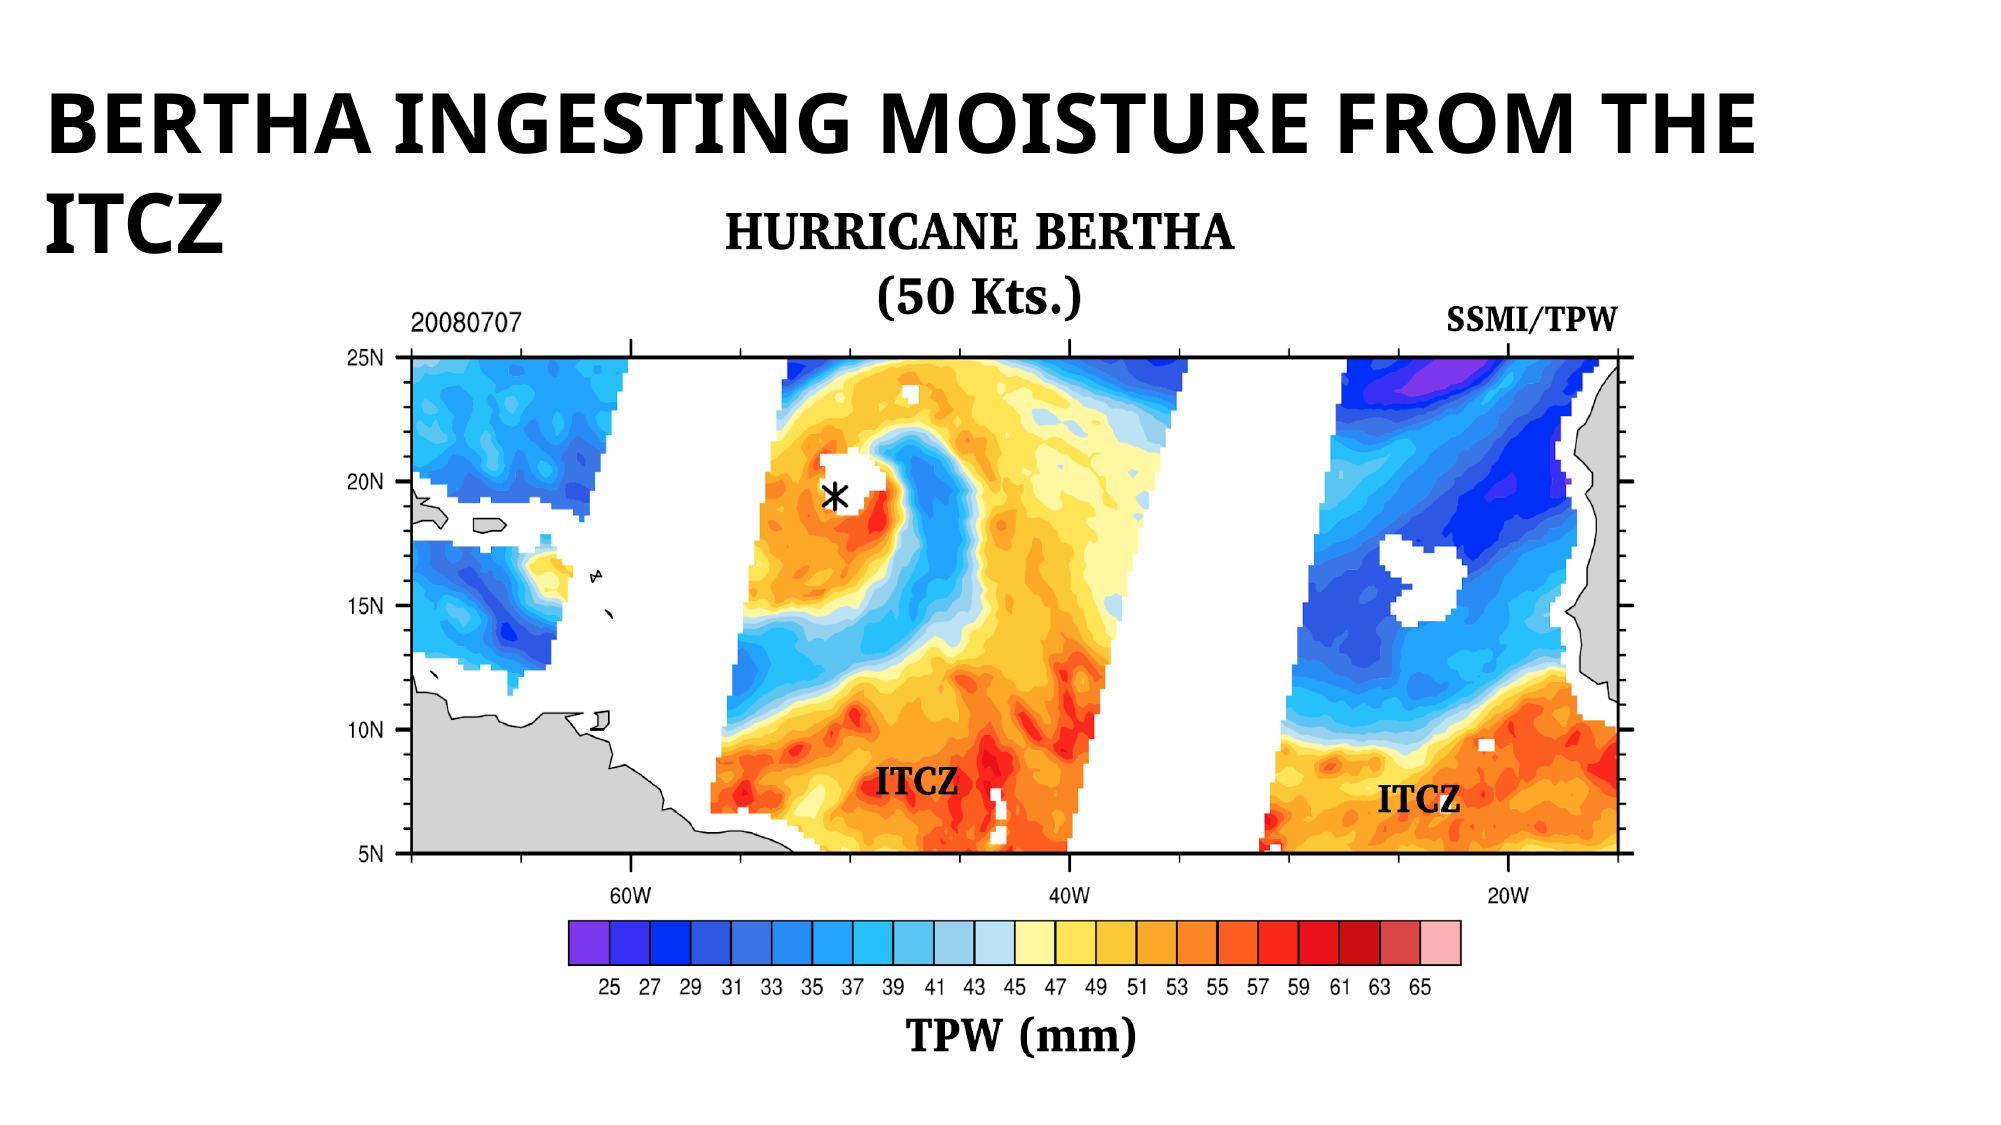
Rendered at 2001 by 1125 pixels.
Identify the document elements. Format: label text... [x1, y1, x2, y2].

picture [244, 155, 1809, 1125]
text_box BERTHA INGESTING MOISTURE FROM THE ITCZ [29, 62, 1957, 179]
